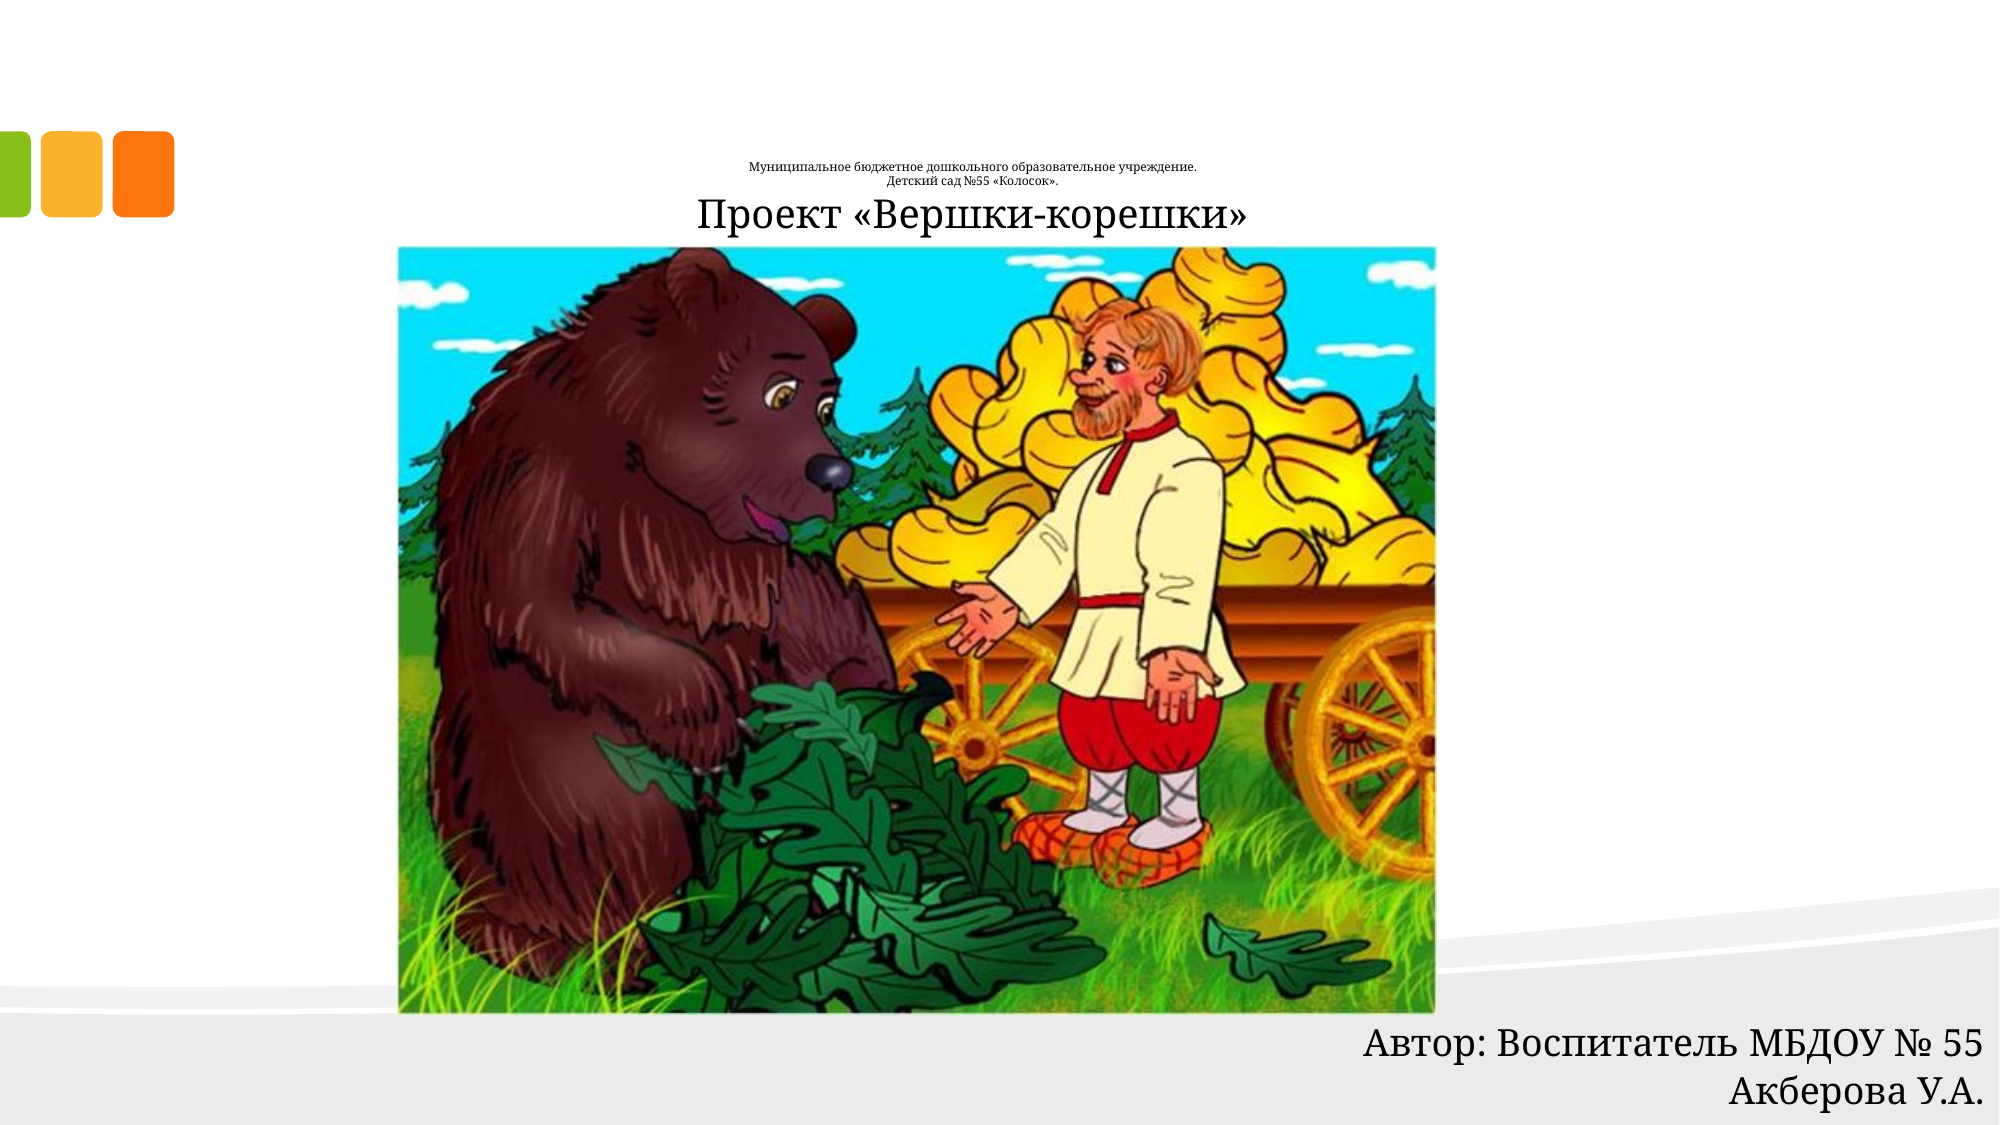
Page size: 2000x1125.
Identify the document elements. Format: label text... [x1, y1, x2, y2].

title Муниципальное бюджетное дошкольного образовательное учреждение. Детский сад №55 «Колосок». Проект «Вершки-корешки» [172, 0, 1773, 247]
text_box Автор: Воспитатель МБДОУ № 55 Акберова У.А. [1224, 999, 2000, 1125]
picture [396, 245, 1437, 1015]
